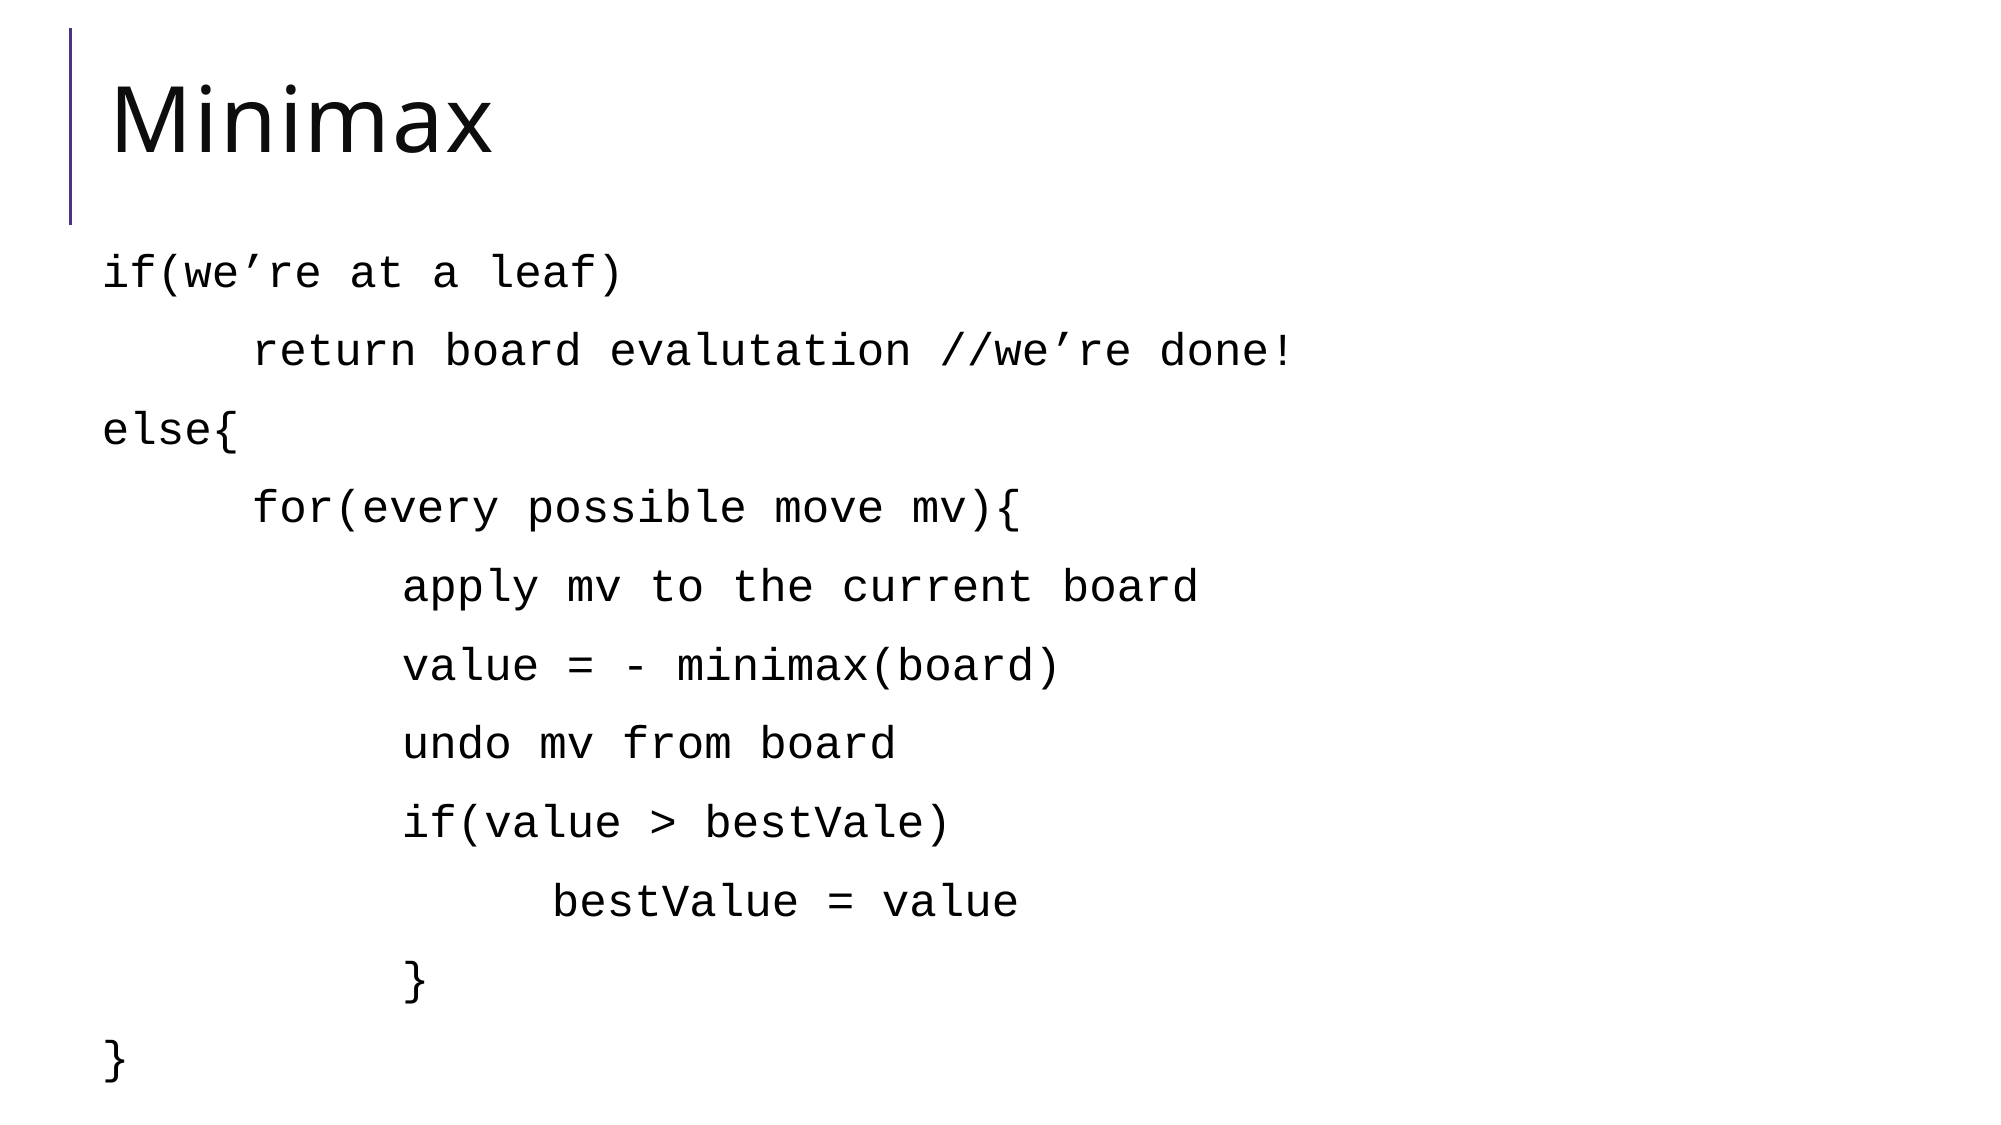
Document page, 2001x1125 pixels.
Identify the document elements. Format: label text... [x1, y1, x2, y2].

title Minimax [94, 43, 1930, 210]
list if(we’re at a leaf) return board evalutation //we’re done! else{ for(every possible move mv){ apply mv to the current board value = - minimax(board) undo mv from board if(value > bestVale) bestValue = value } } [94, 240, 1930, 1097]
